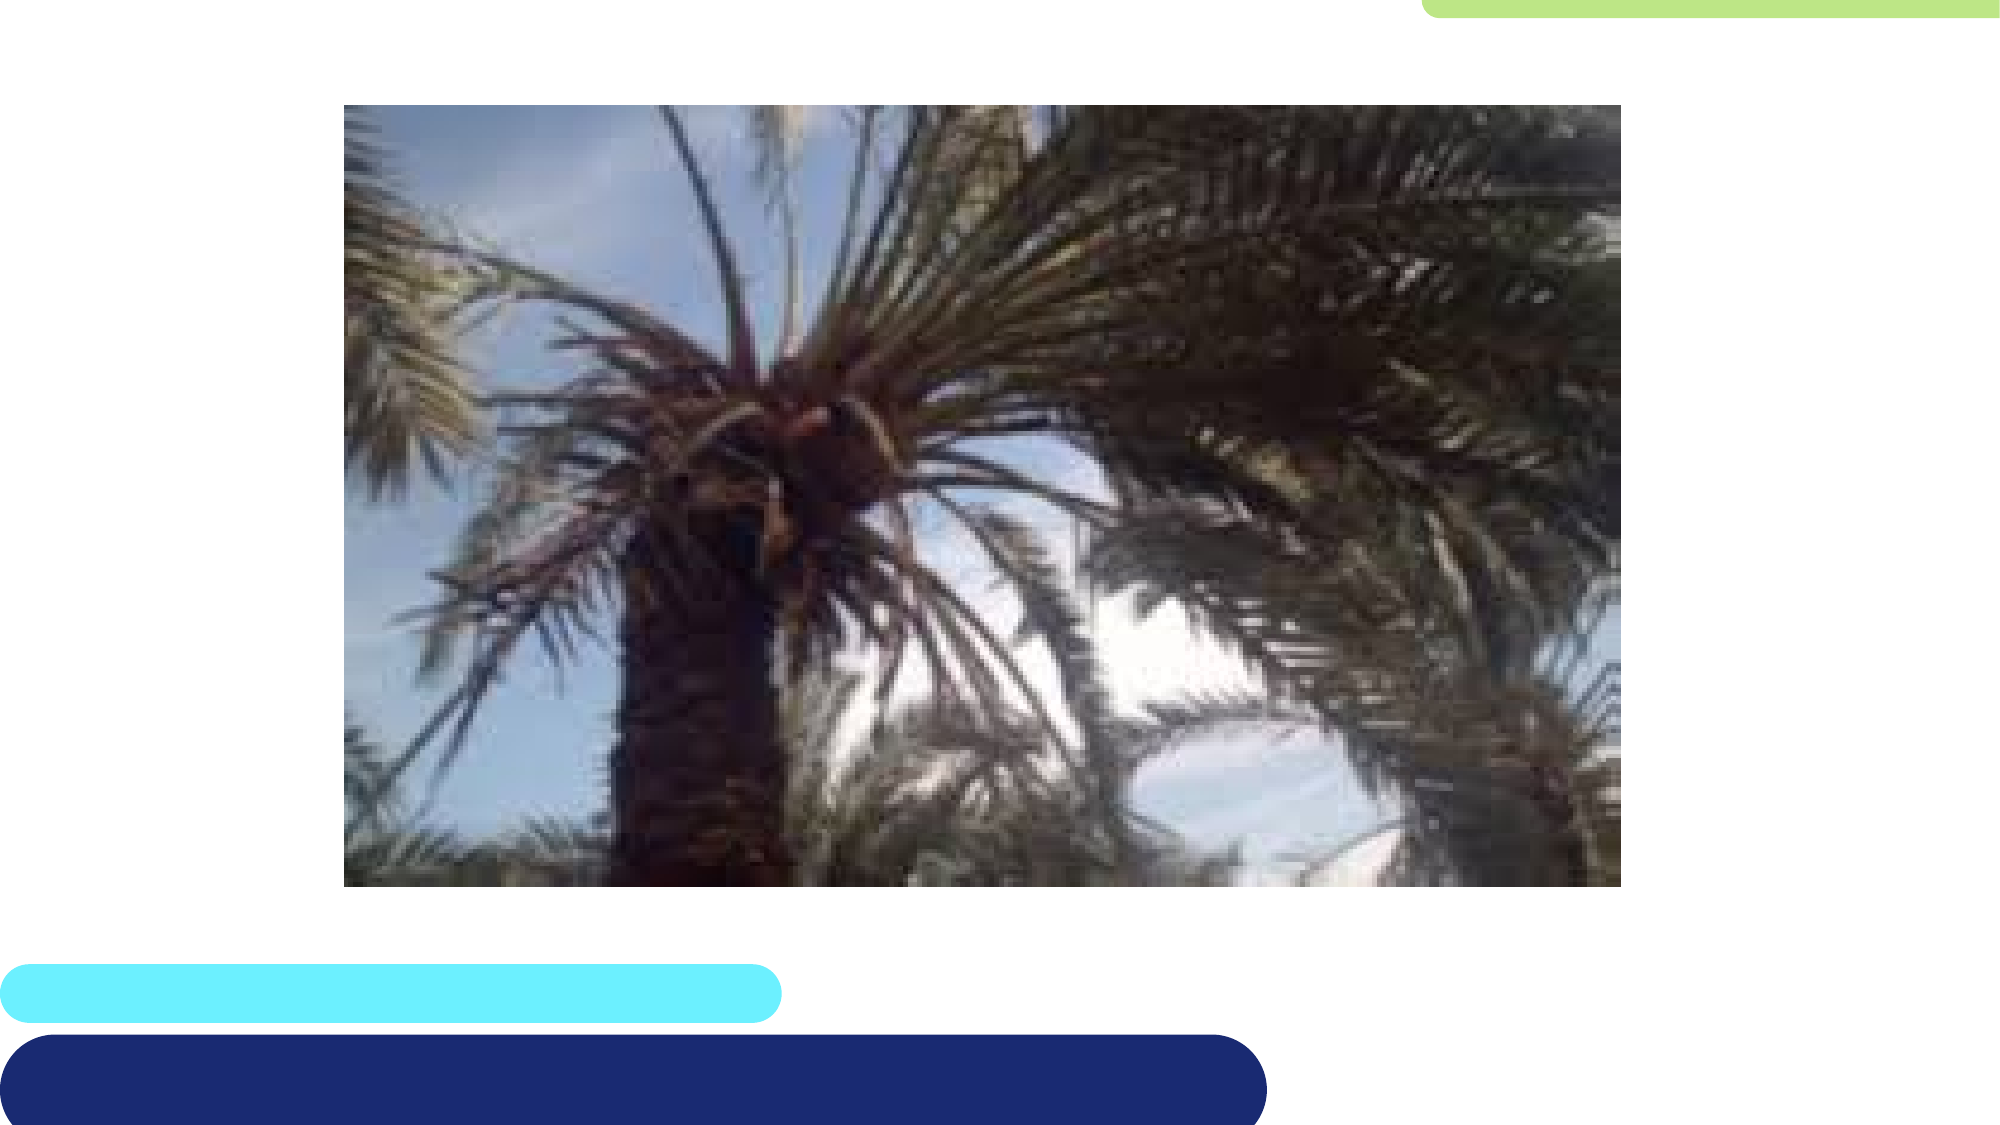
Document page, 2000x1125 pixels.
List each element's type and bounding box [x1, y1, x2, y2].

list [344, 104, 1622, 887]
